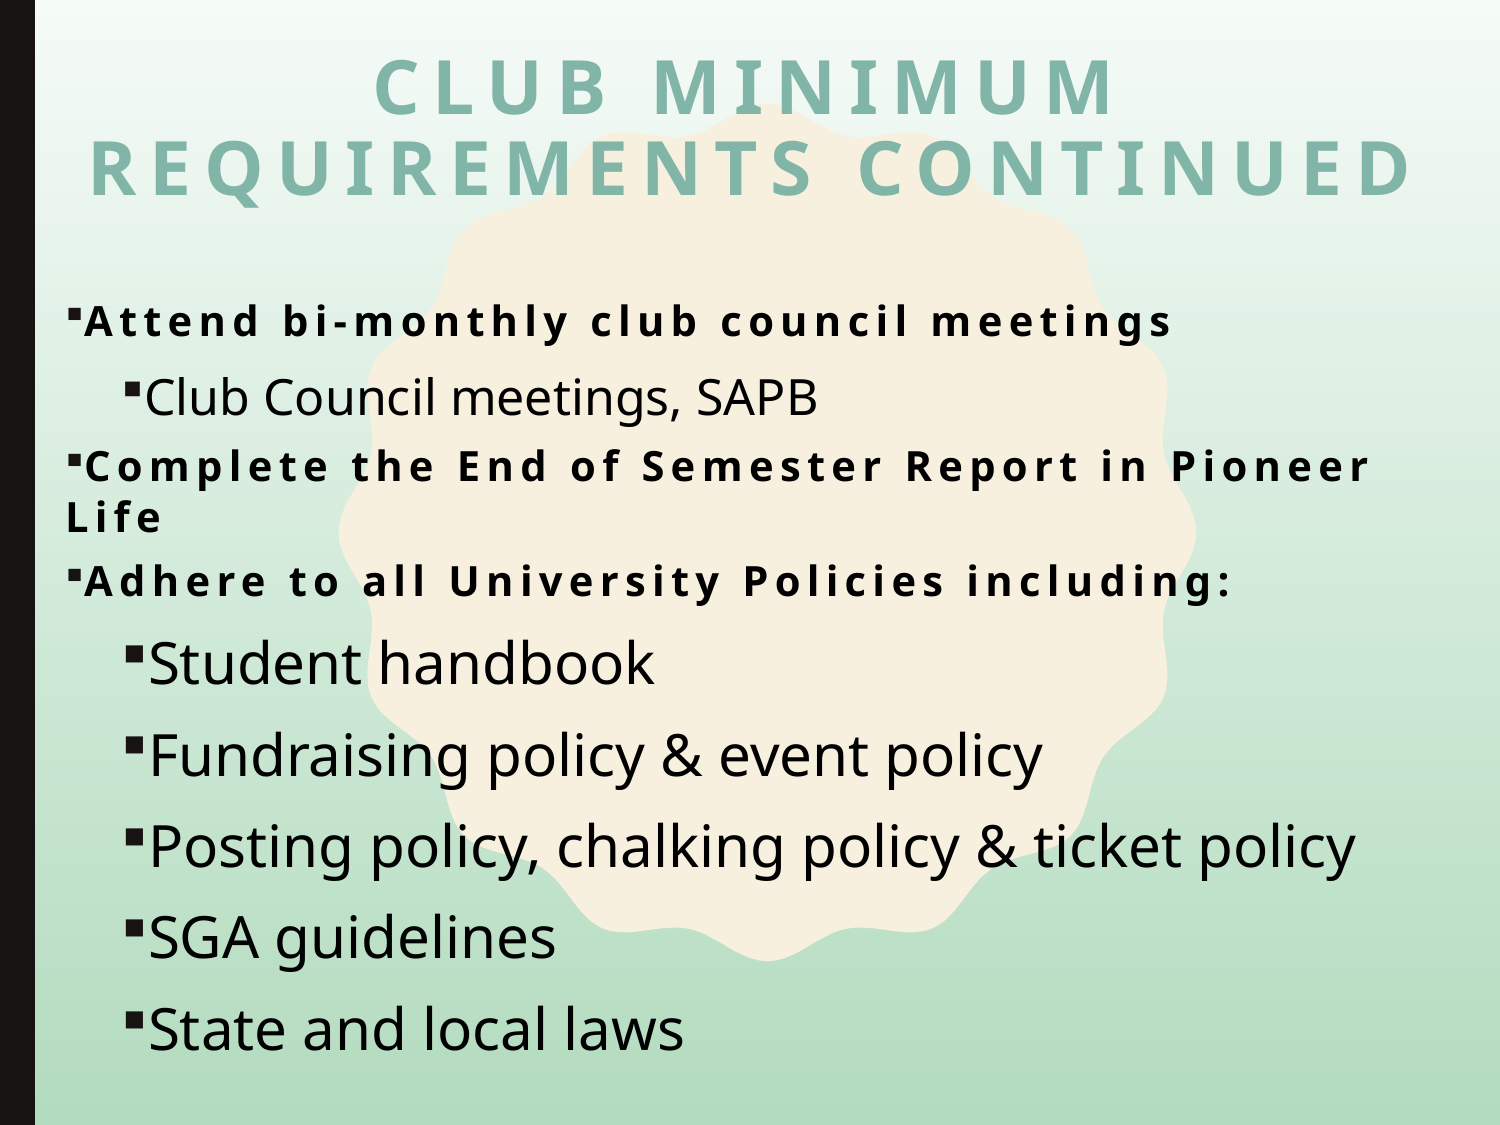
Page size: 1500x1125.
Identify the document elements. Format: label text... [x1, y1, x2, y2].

title Club Minimum Requirements Continued [65, 33, 1435, 229]
subtitle Attend bi-monthly club council meetings Club Council meetings, SAPB Complete the End of Semester Report in Pioneer Life Adhere to all University Policies including: Student handbook Fundraising policy & event policy Posting policy, chalking policy & ticket policy SGA guidelines State and local laws [49, 286, 1451, 1101]
